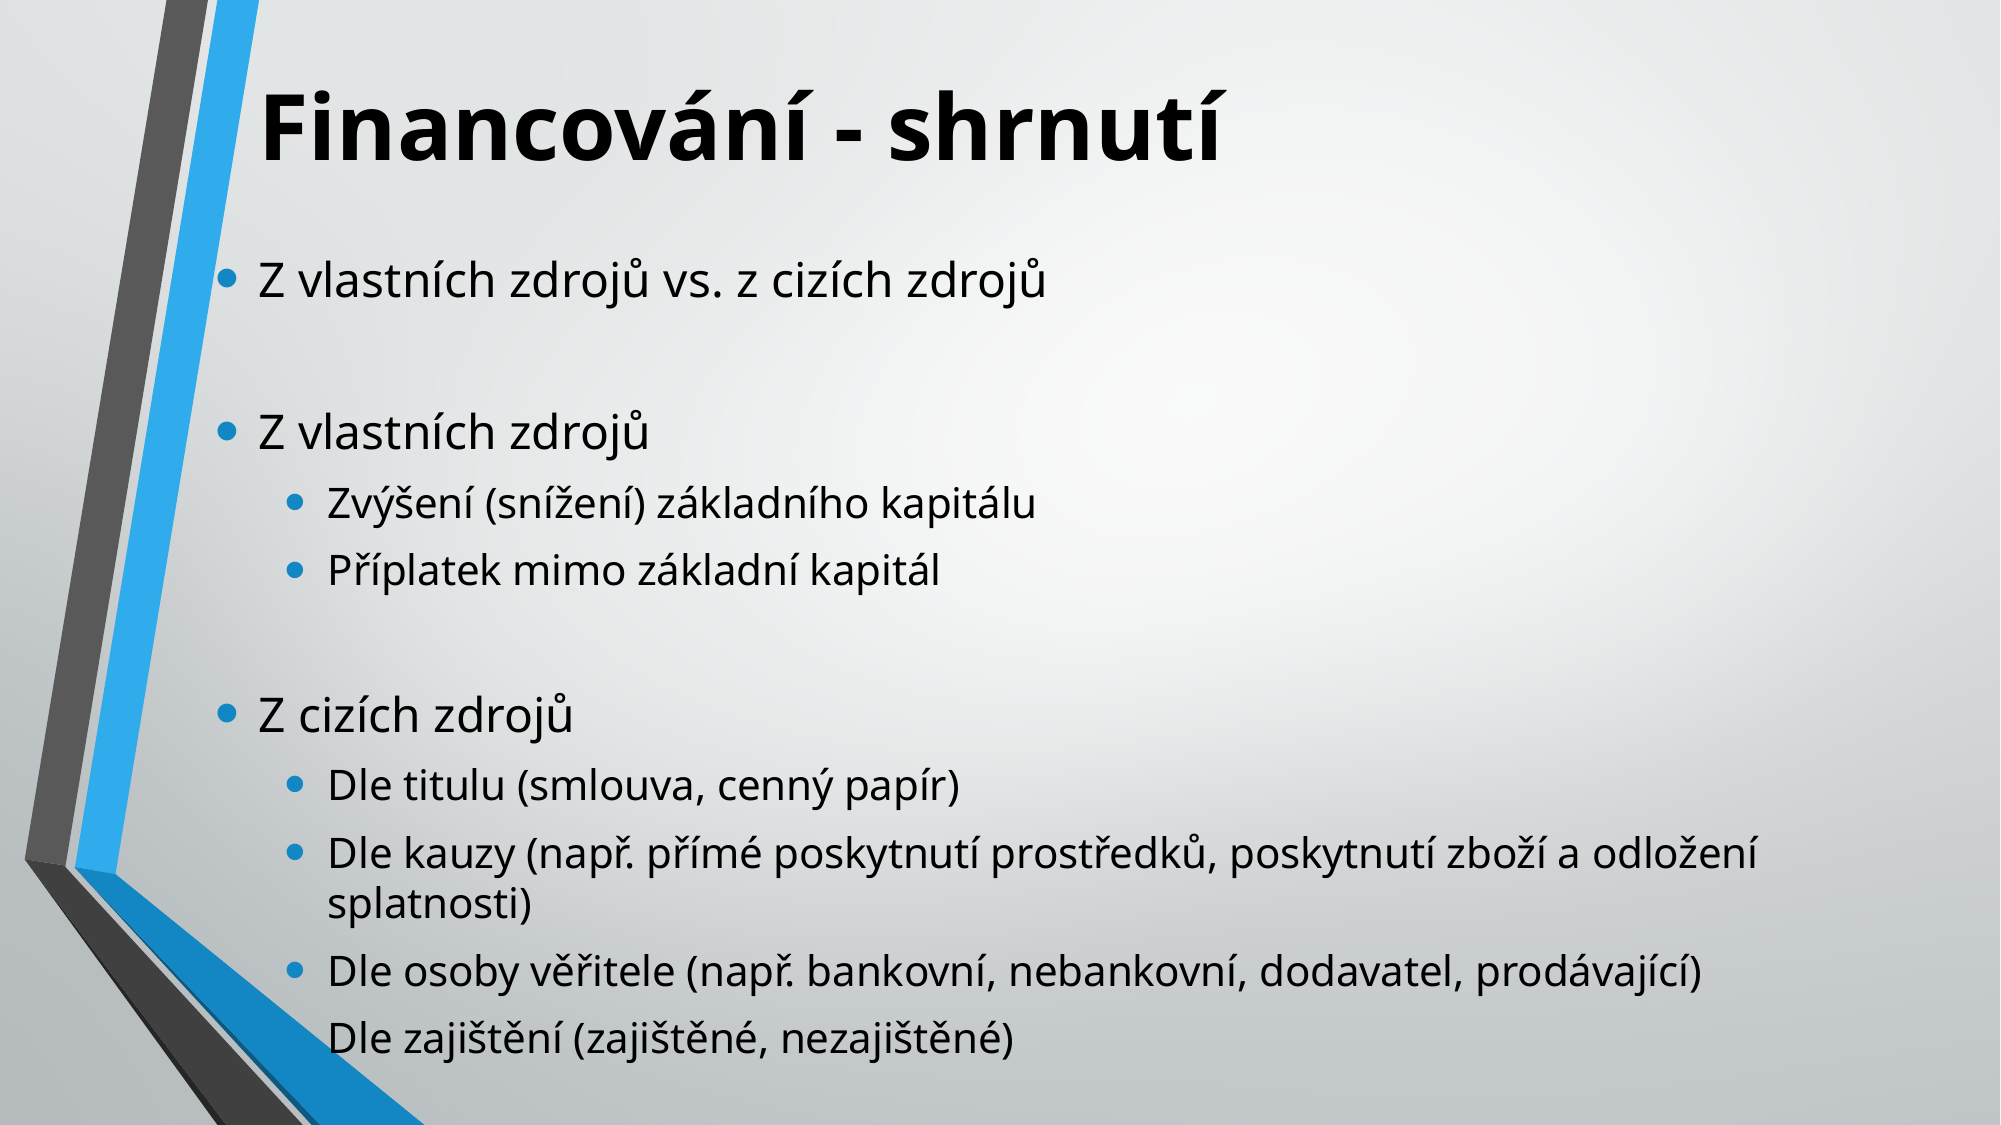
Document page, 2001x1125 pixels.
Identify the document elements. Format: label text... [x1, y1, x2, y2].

title Financování - shrnutí [243, 45, 1887, 204]
list Z vlastních zdrojů vs. z cizích zdrojů Z vlastních zdrojů Zvýšení (snížení) základního kapitálu Příplatek mimo základní kapitál Z cizích zdrojů Dle titulu (smlouva, cenný papír) Dle kauzy (např. přímé poskytnutí prostředků, poskytnutí zboží a odložení splatnosti) Dle osoby věřitele (např. bankovní, nebankovní, dodavatel, prodávající) Dle zajištění (zajištěné, nezajištěné) [199, 241, 1844, 1080]
